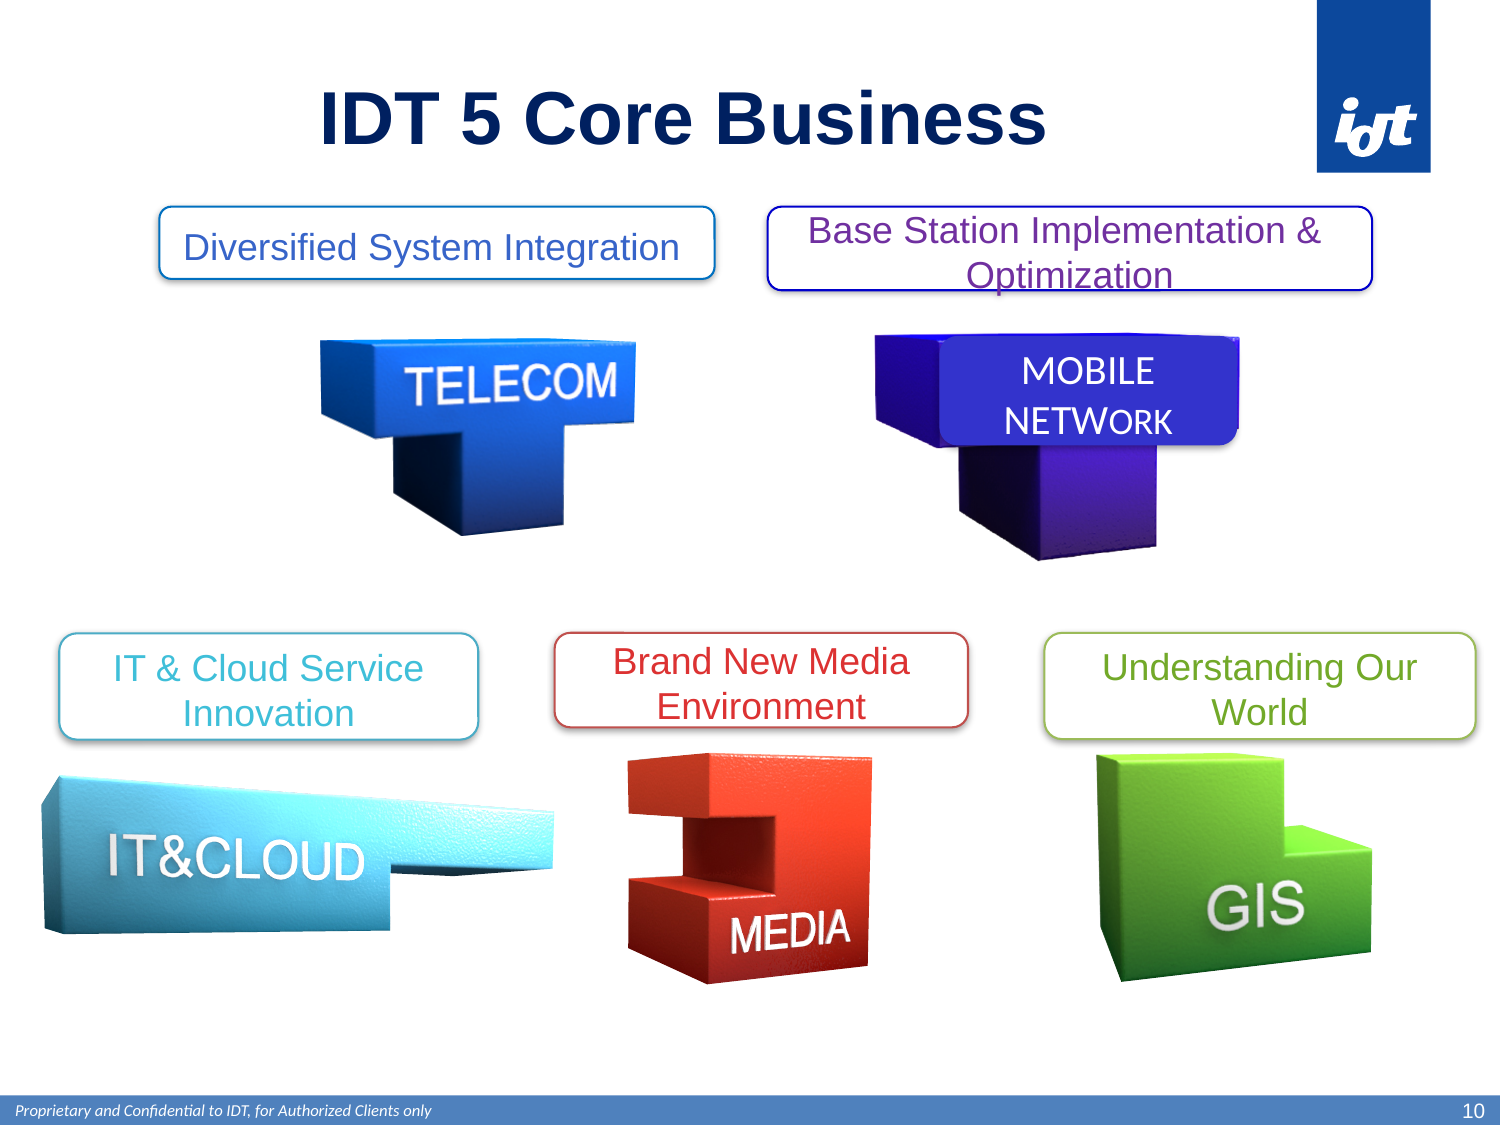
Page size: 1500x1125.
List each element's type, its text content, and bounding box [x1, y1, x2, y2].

text_box Brand New Media Environment [554, 632, 969, 728]
text_box [1096, 752, 1373, 982]
slide_number 10 [1322, 1095, 1500, 1125]
text_box Diversified System Integration [159, 206, 715, 279]
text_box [864, 317, 1261, 570]
text_box [41, 775, 555, 935]
text_box [627, 752, 873, 985]
title IDT 5 Core Business [75, 45, 1294, 185]
text_box IT & Cloud Service Innovation [59, 633, 479, 740]
text_box Base Station Implementation & Optimization [767, 206, 1373, 291]
text_box Understanding Our World [1044, 632, 1476, 740]
picture [320, 337, 637, 536]
